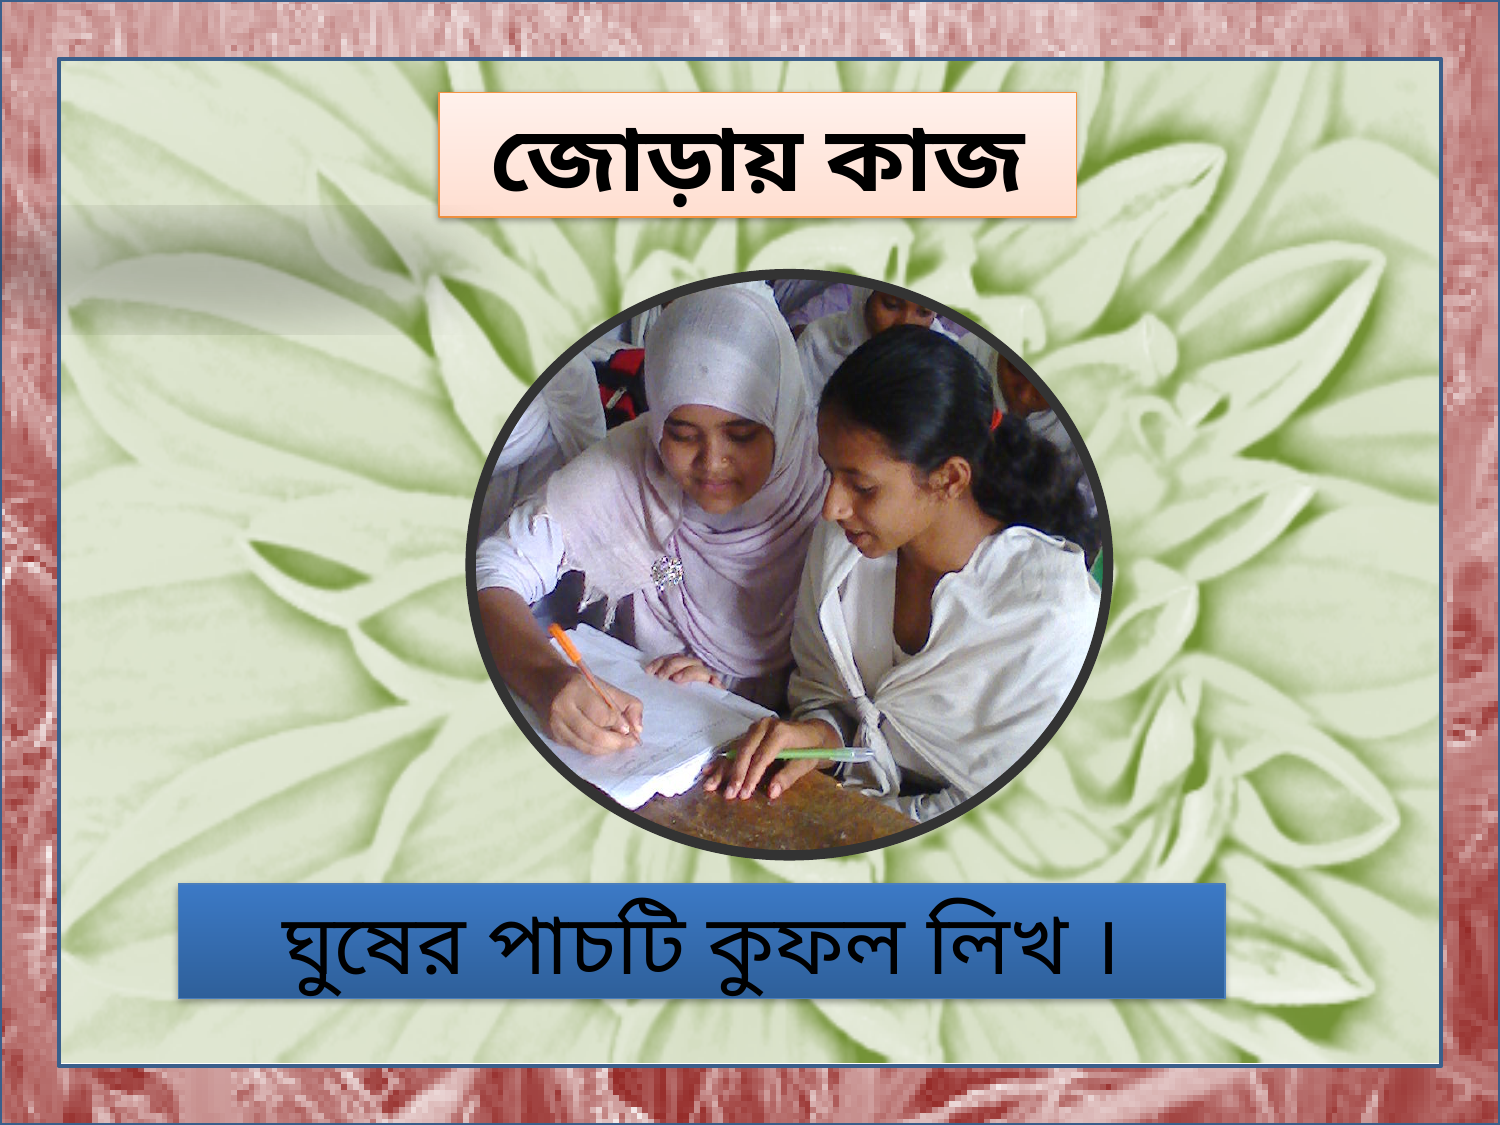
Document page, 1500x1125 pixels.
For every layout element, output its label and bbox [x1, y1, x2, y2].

text_box [0, 0, 1500, 1125]
picture [61, 54, 1455, 1063]
